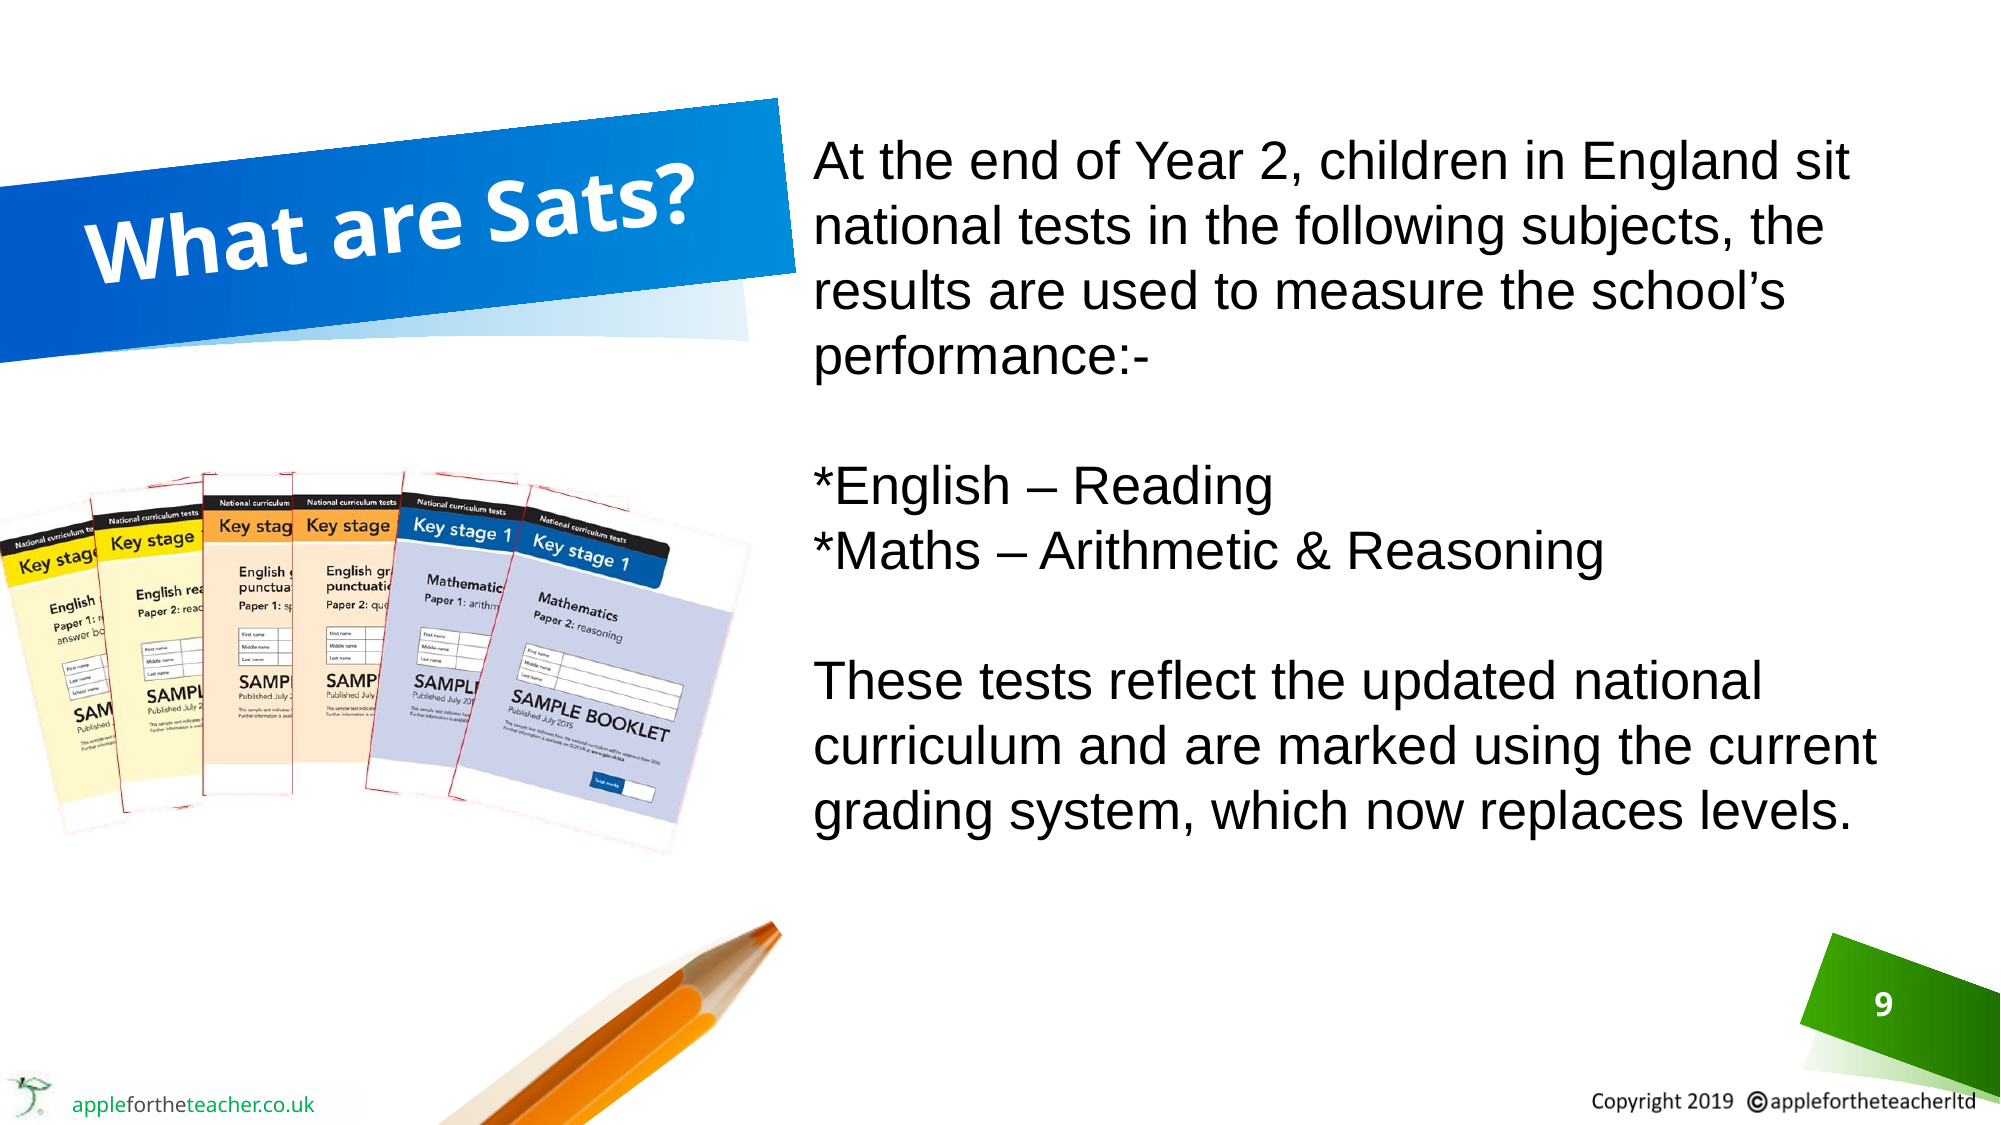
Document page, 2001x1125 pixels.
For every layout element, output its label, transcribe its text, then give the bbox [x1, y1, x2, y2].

title What are Sats? [63, 105, 728, 347]
text_box applefortheteacher.co.uk [75, 1102, 348, 1107]
slide_number 9 [1831, 975, 1937, 1036]
picture [0, 383, 874, 1125]
picture [0, 1070, 58, 1125]
picture [1576, 1080, 2000, 1125]
text_box At the end of Year 2, children in England sit national tests in the following subjects, the results are used to measure the school’s performance:- *English – Reading *Maths – Arithmetic & Reasoning These tests reflect the updated national curriculum and are marked using the current grading system, which now replaces levels. [798, 118, 1987, 848]
